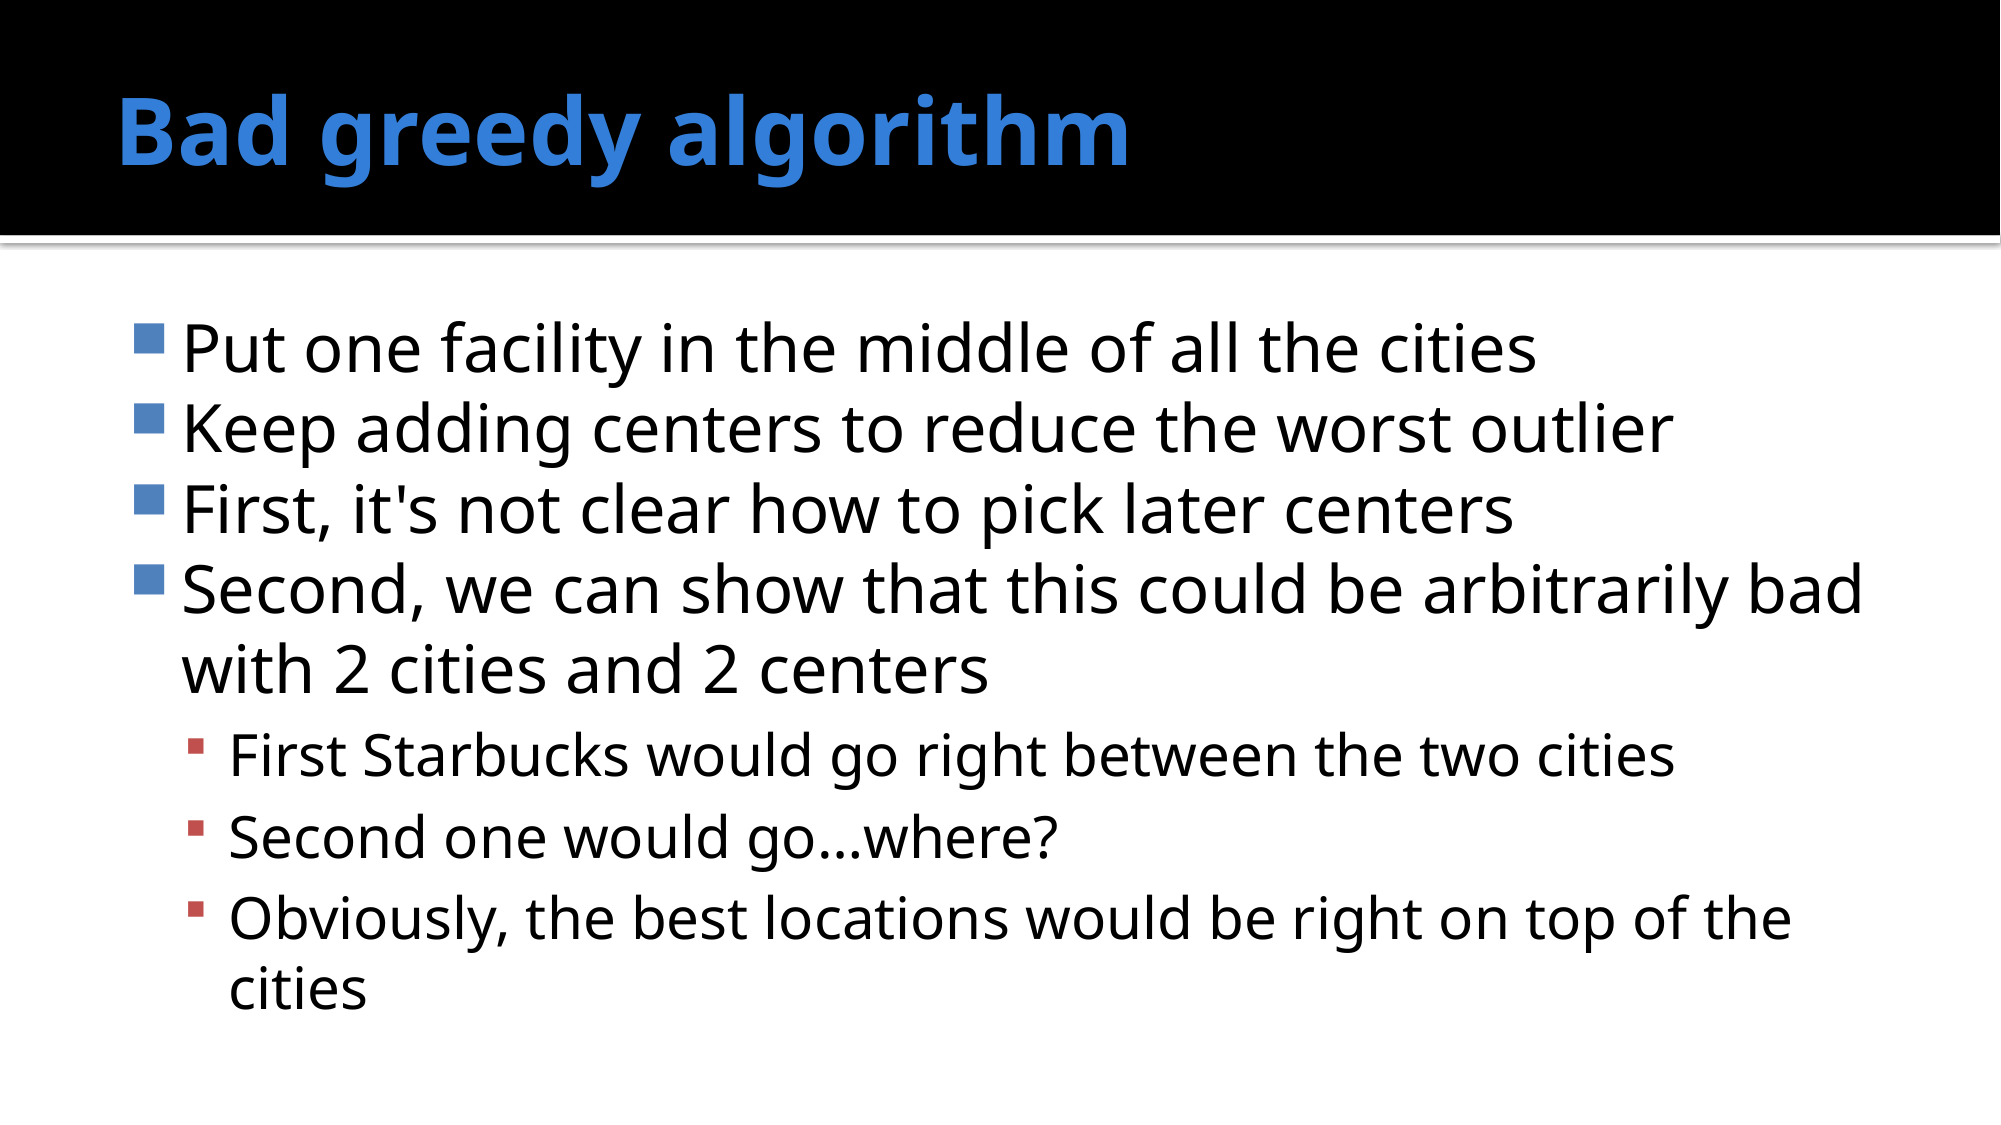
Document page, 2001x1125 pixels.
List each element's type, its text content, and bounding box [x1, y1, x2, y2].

title Bad greedy algorithm [99, 25, 1900, 231]
list Put one facility in the middle of all the cities Keep adding centers to reduce the worst outlier First, it's not clear how to pick later centers Second, we can show that this could be arbitrarily bad with 2 cities and 2 centers First Starbucks would go right between the two cities Second one would go…where? Obviously, the best locations would be right on top of the cities [99, 291, 1900, 1050]
